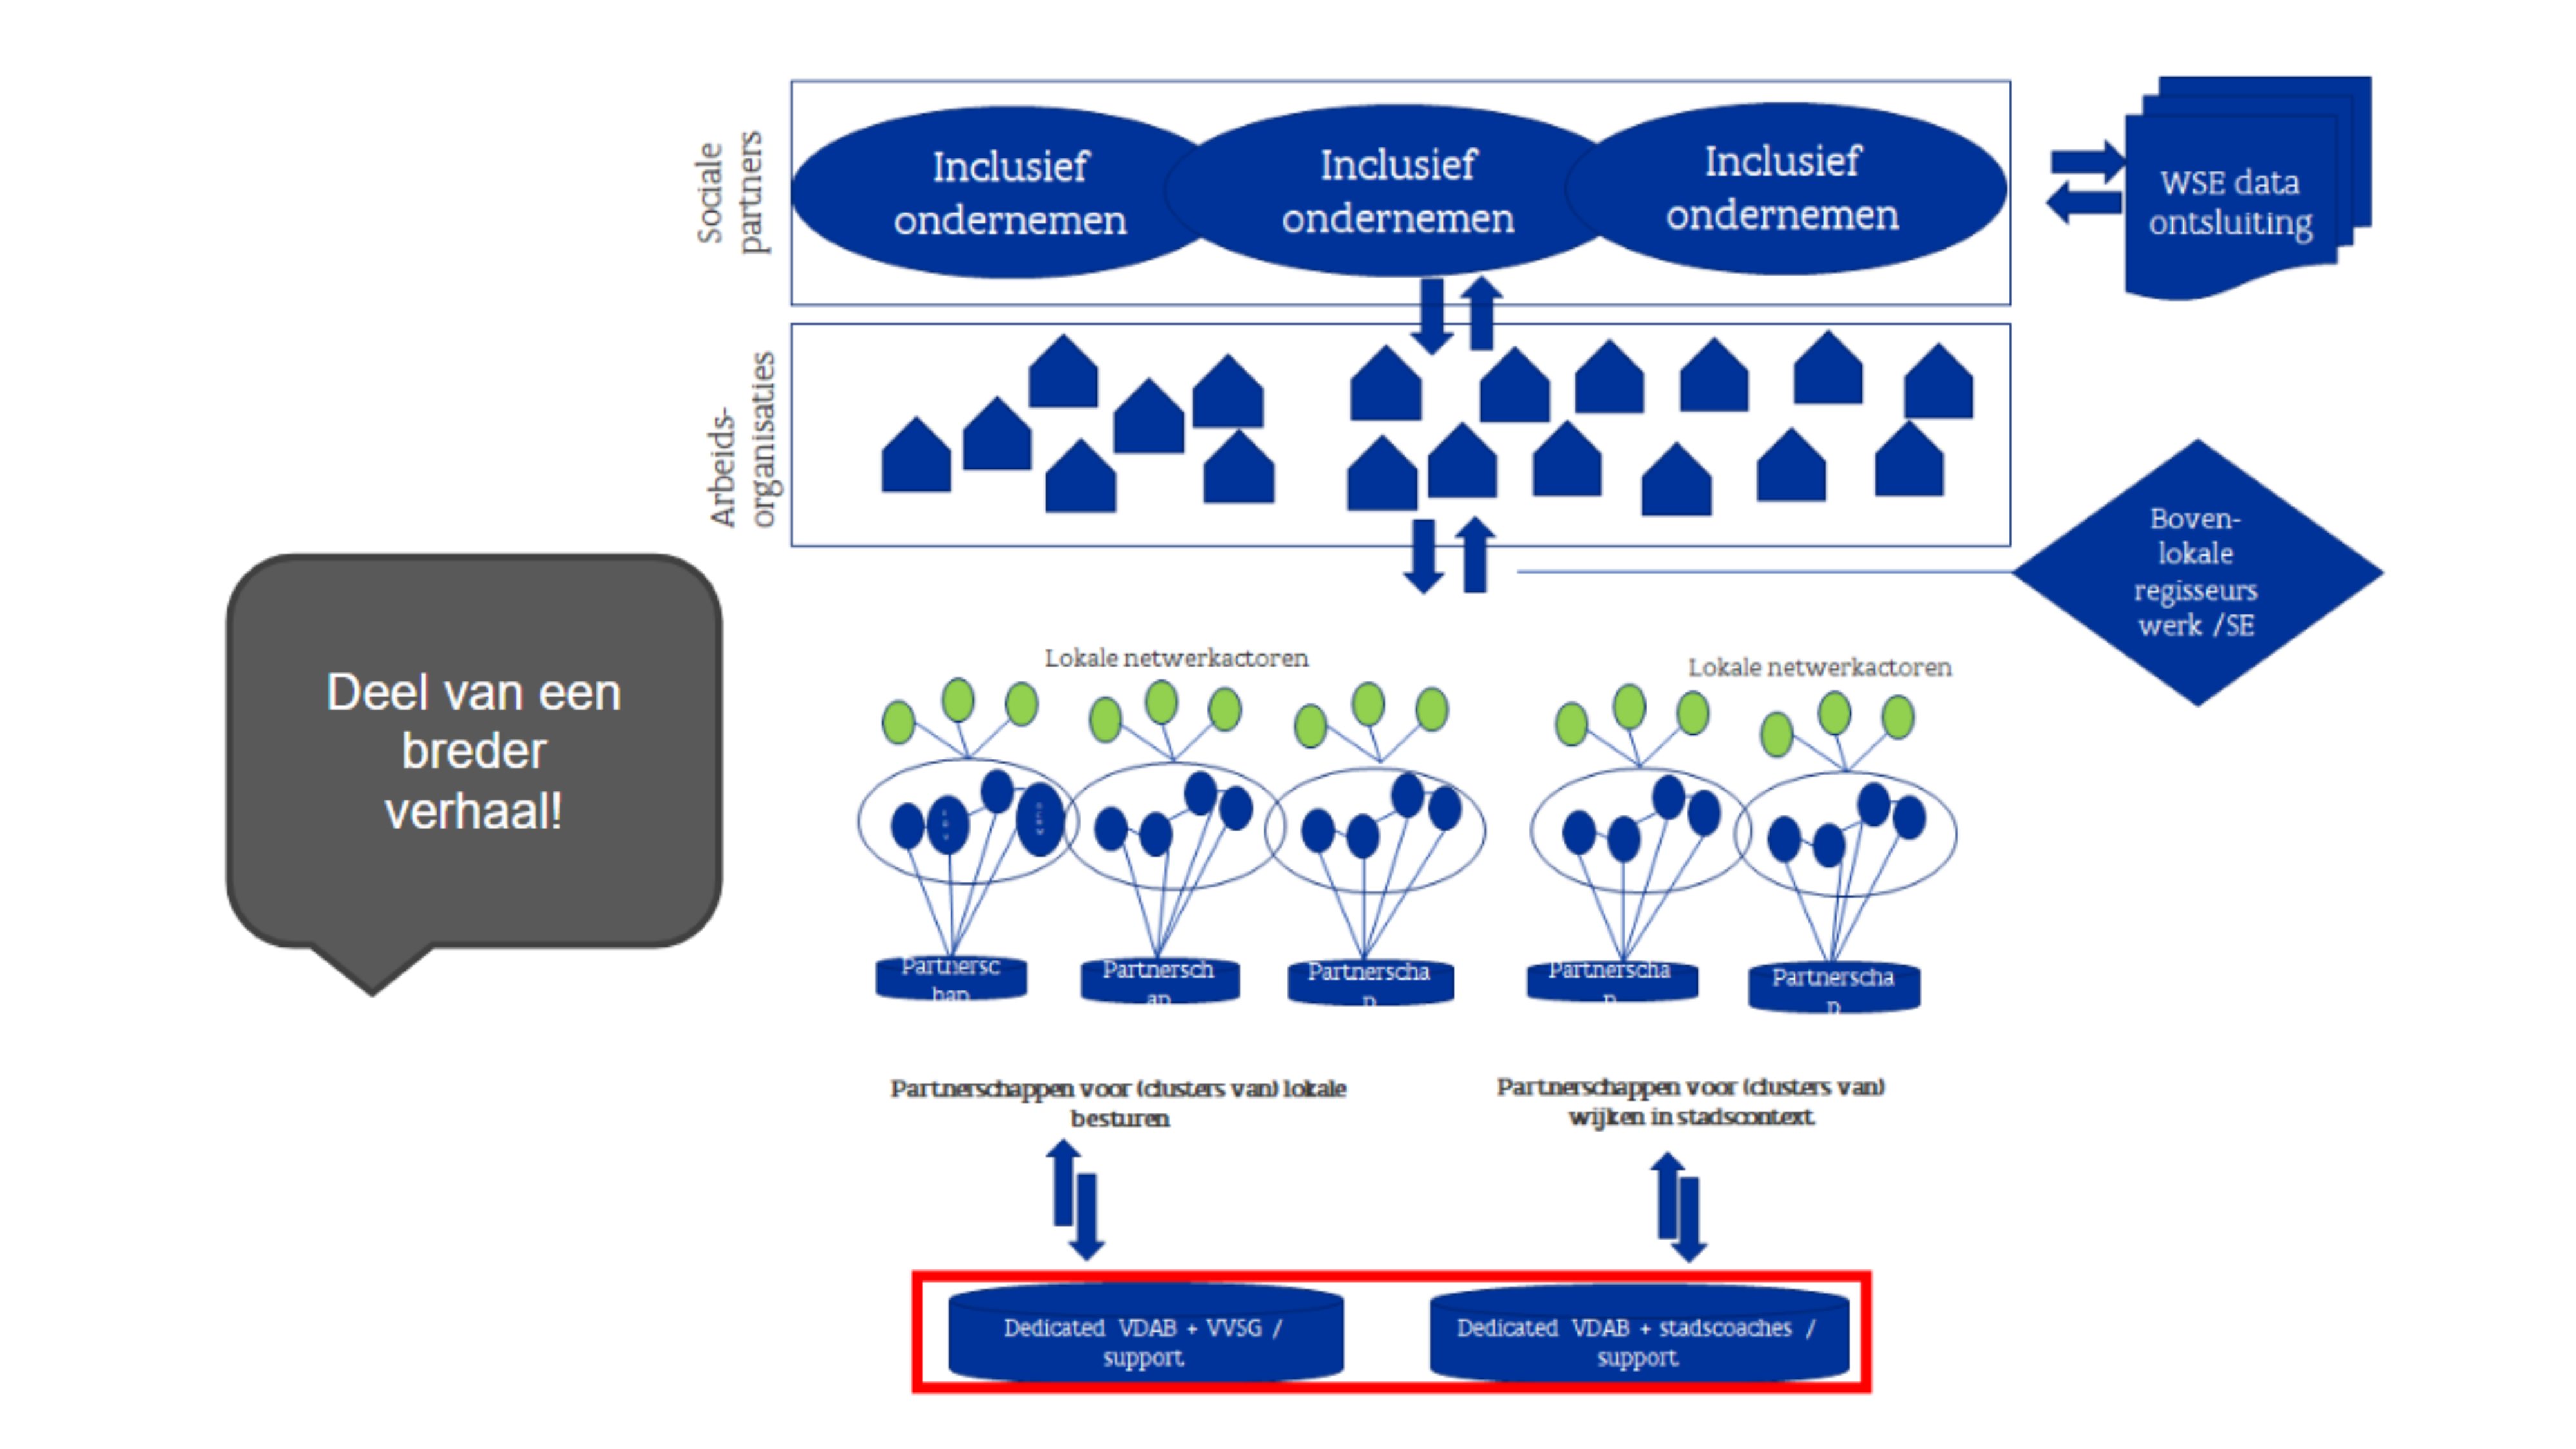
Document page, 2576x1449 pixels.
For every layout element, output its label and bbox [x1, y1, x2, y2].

picture [132, 30, 2403, 1419]
